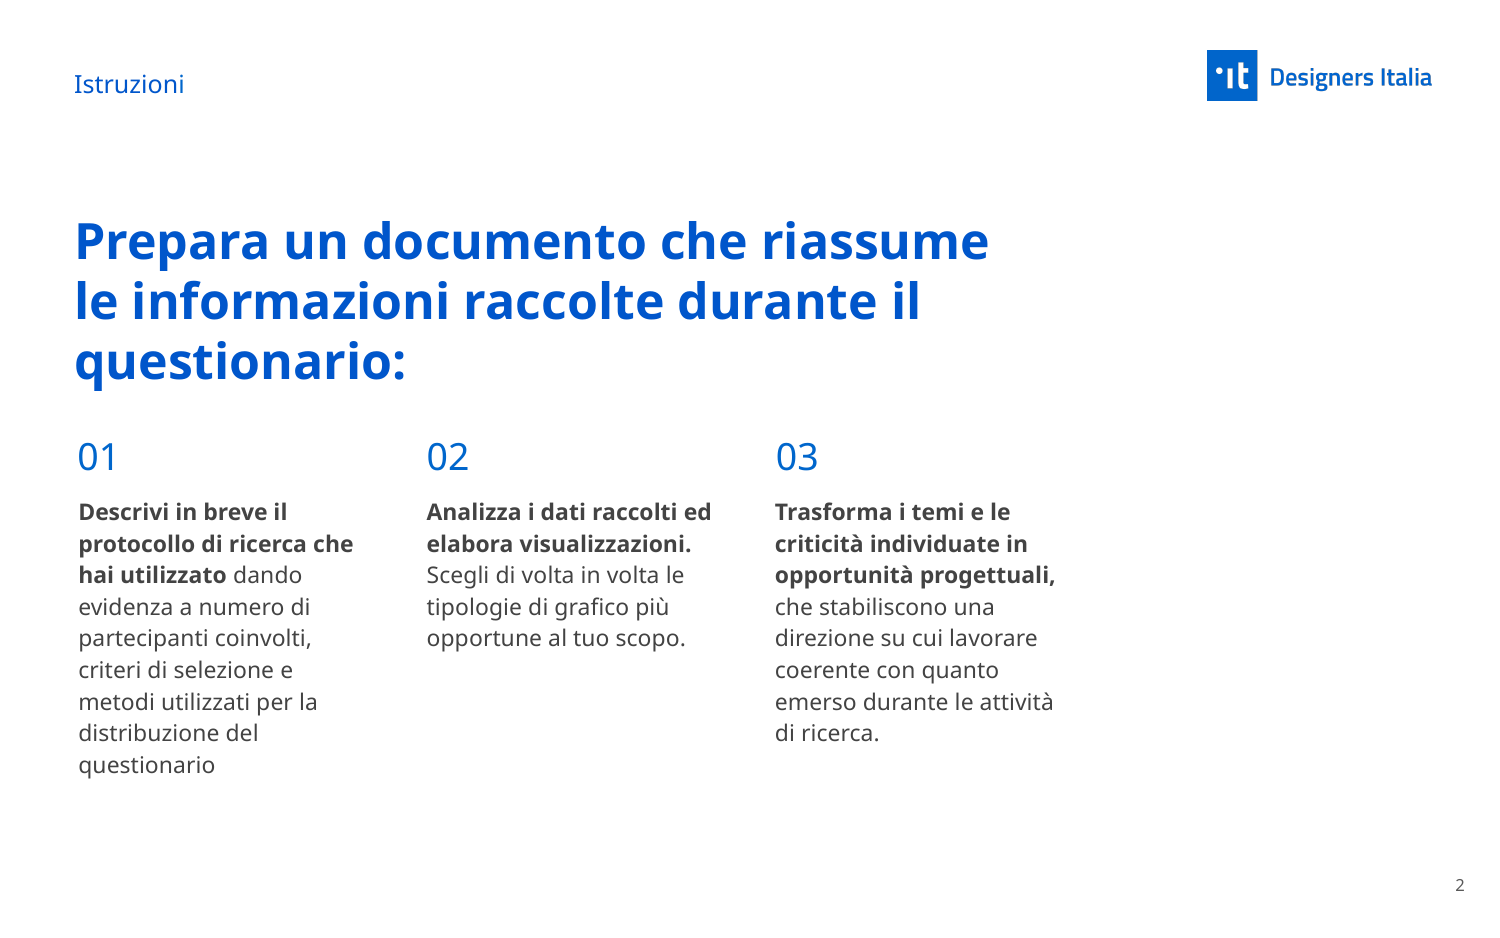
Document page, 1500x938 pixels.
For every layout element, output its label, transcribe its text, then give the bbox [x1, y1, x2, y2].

text_box 03 [760, 432, 845, 479]
text_box Analizza i dati raccolti ed elabora visualizzazioni. Scegli di volta in volta le tipologie di grafico più opportune al tuo scopo. [411, 478, 734, 685]
text_box Prepara un documento che riassume le informazioni raccolte durante il questionario: [59, 194, 1186, 306]
text_box Descrivi in breve il protocollo di ricerca che hai utilizzato dando evidenza a numero di partecipanti coinvolti, criteri di selezione e metodi utilizzati per la distribuzione del questionario [63, 478, 386, 685]
text_box Istruzioni [59, 58, 696, 110]
slide_number ‹#› [1389, 849, 1480, 922]
text_box 01 [62, 432, 146, 479]
picture [1207, 49, 1446, 101]
text_box 02 [411, 432, 496, 479]
text_box Trasforma i temi e le criticità individuate in opportunità progettuali, che stabiliscono una direzione su cui lavorare coerente con quanto emerso durante le attività di ricerca. [759, 478, 1083, 685]
